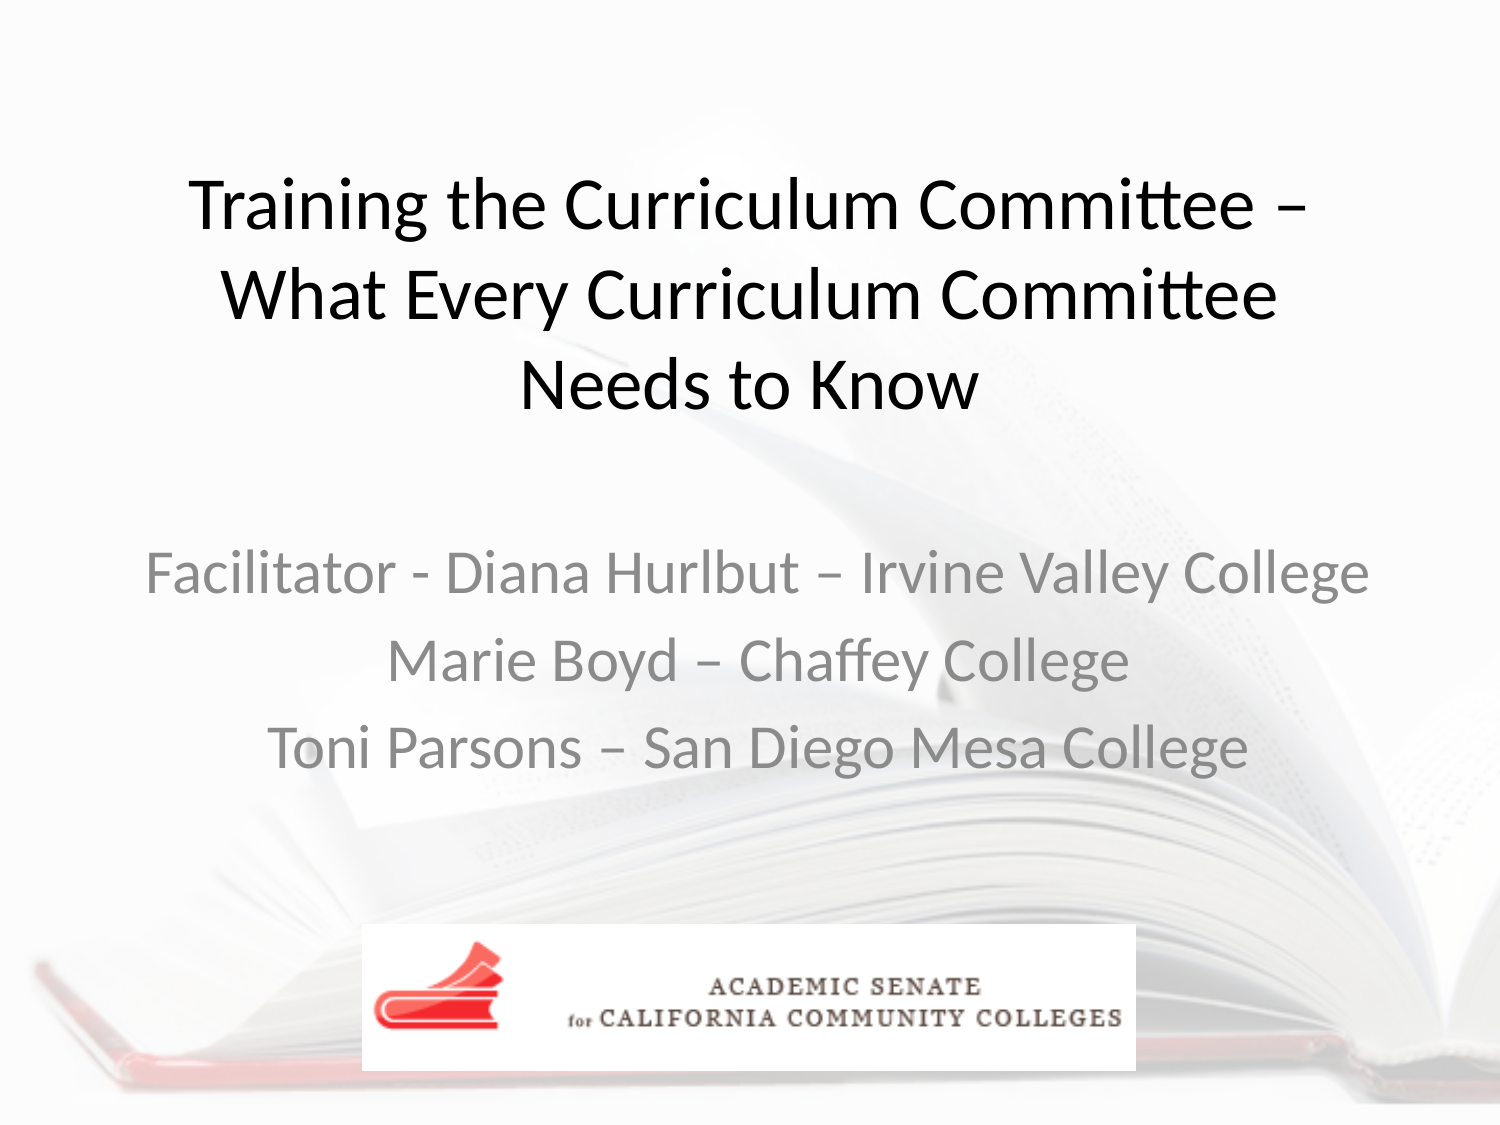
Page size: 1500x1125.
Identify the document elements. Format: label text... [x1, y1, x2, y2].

title Training the Curriculum Committee – What Every Curriculum Committee Needs to Know [112, 169, 1388, 411]
picture [362, 924, 1136, 1071]
subtitle Facilitator - Diana Hurlbut – Irvine Valley College Marie Boyd – Chaffey College Toni Parsons – San Diego Mesa College [130, 523, 1388, 811]
